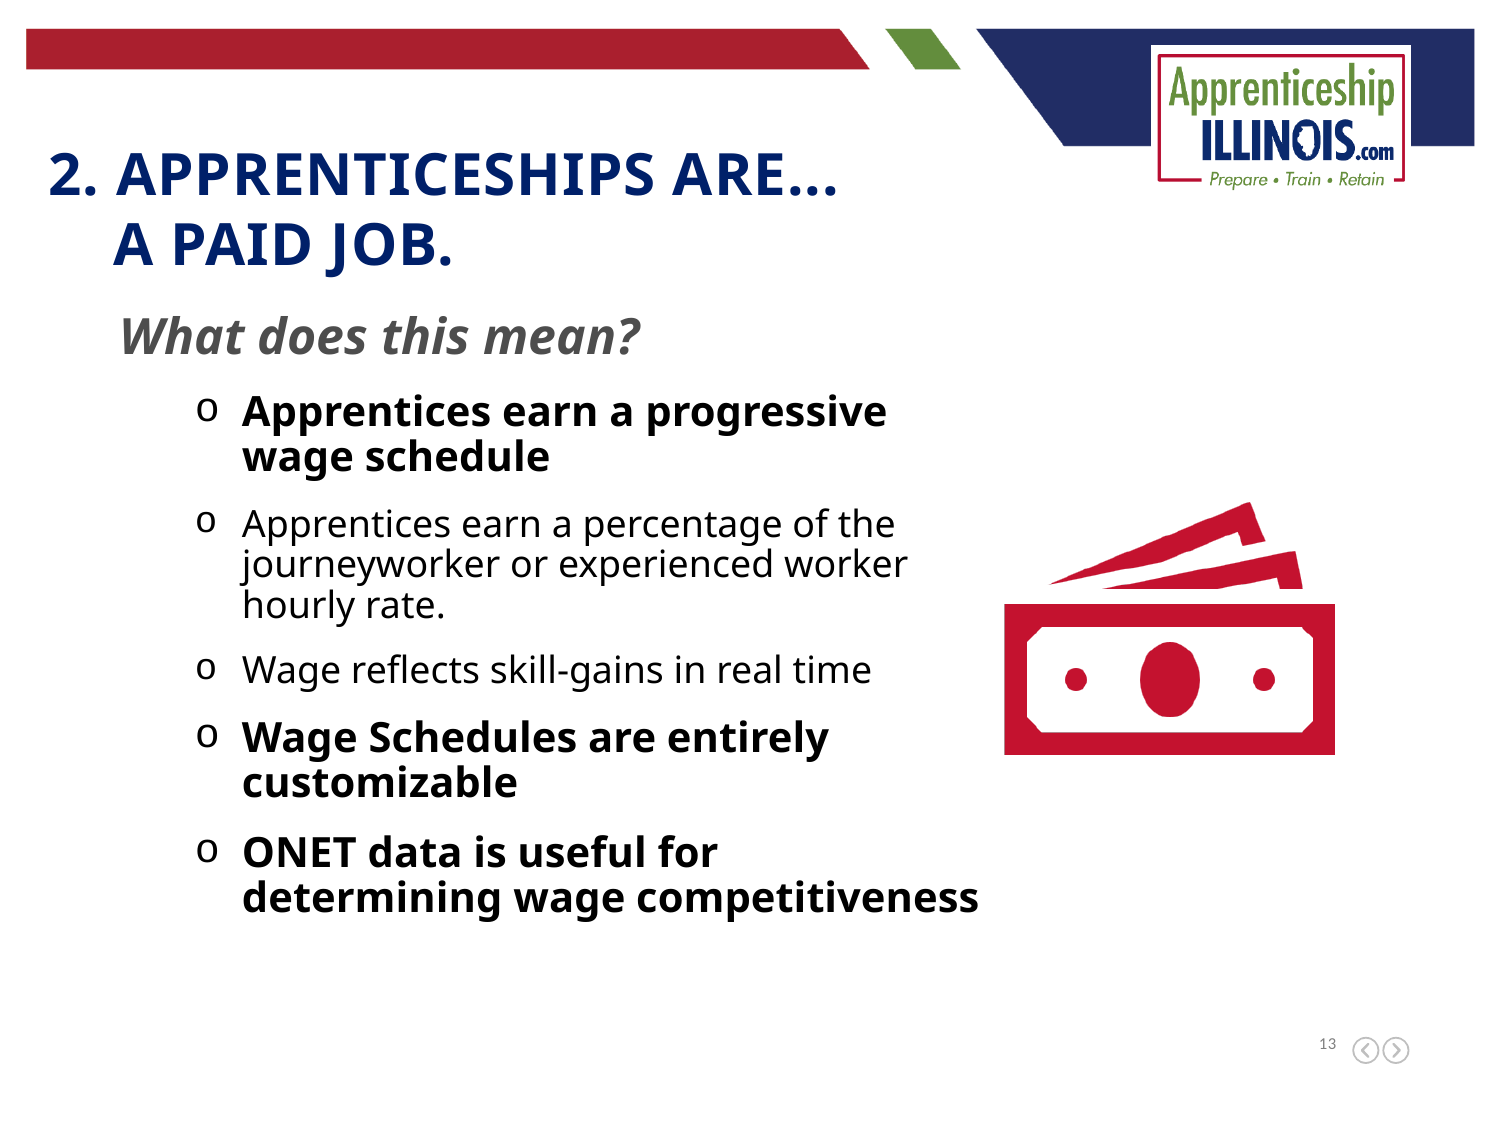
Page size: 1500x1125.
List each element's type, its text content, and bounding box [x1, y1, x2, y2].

list 2. Apprenticeships are... A paid job. [48, 137, 1353, 221]
list What does this mean? Apprentices earn a progressive wage schedule Apprentices earn a percentage of the journeyworker or experienced worker hourly rate. Wage reflects skill-gains in real time Wage Schedules are entirely customizable ONET data is useful for determining wage competitiveness [119, 305, 990, 1046]
picture [0, 2, 1500, 193]
picture [989, 453, 1350, 815]
